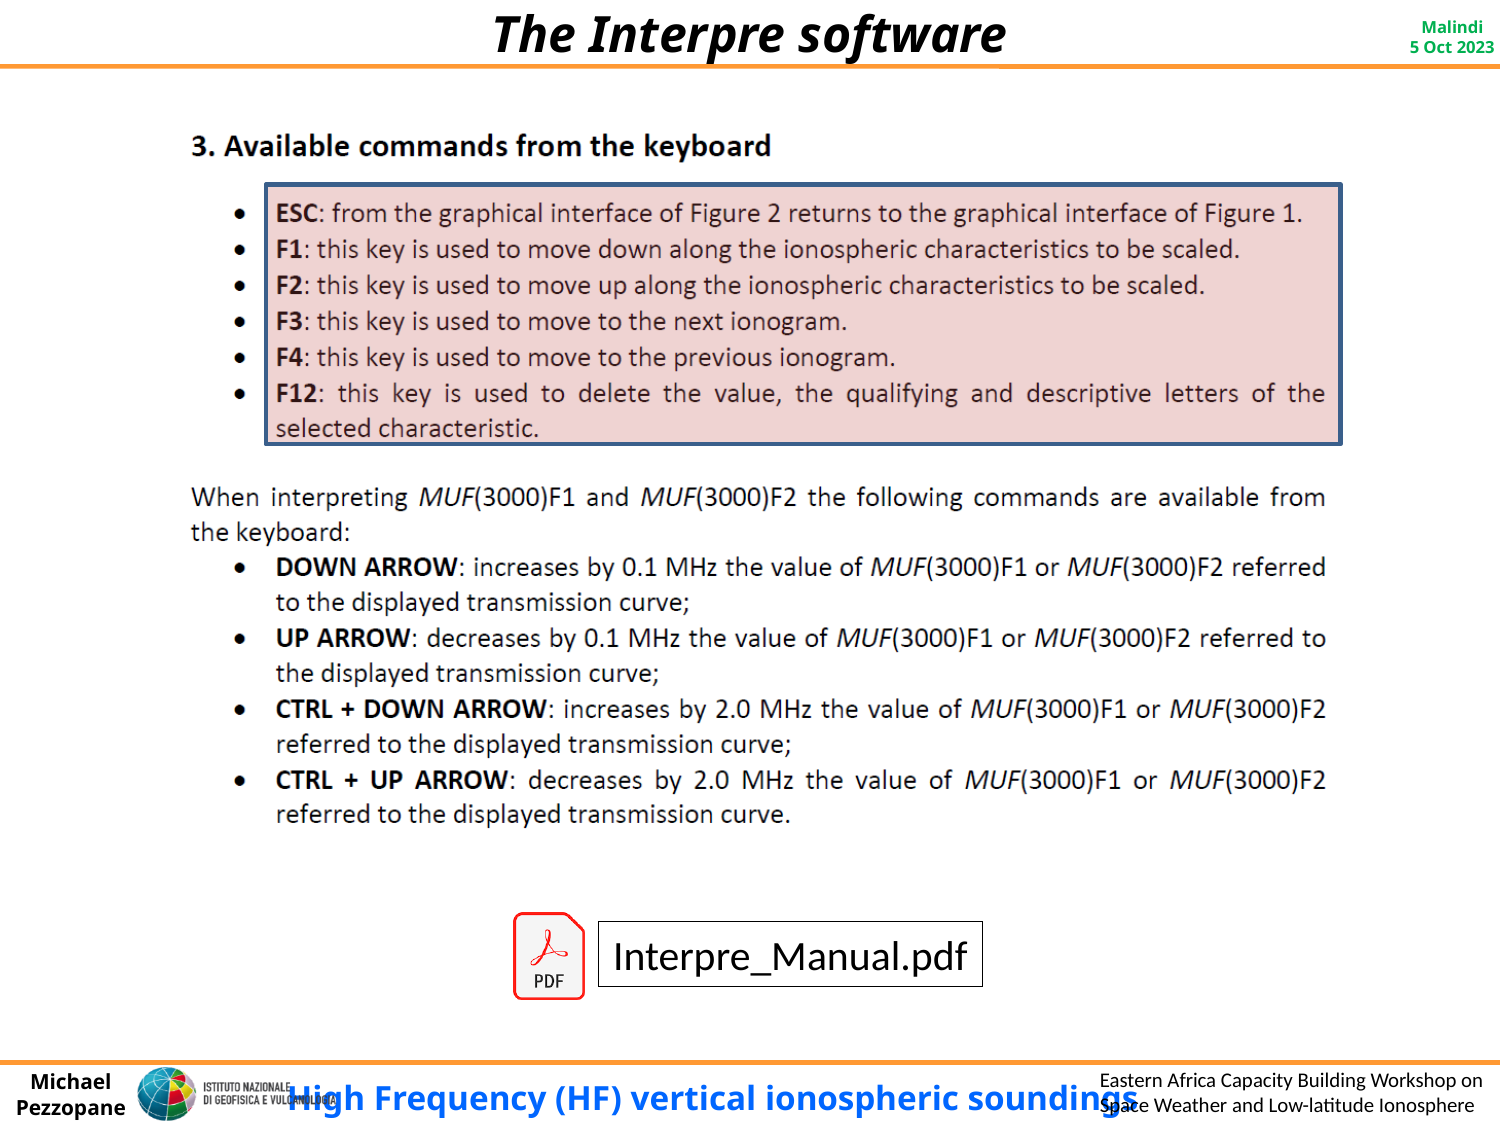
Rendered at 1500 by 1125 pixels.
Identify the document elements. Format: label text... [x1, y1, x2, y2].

text_box The Interpre software [81, 0, 1418, 47]
picture [135, 1063, 337, 1125]
text_box Interpre_Manual.pdf [598, 921, 983, 987]
picture [513, 912, 585, 1000]
picture [159, 113, 1371, 860]
